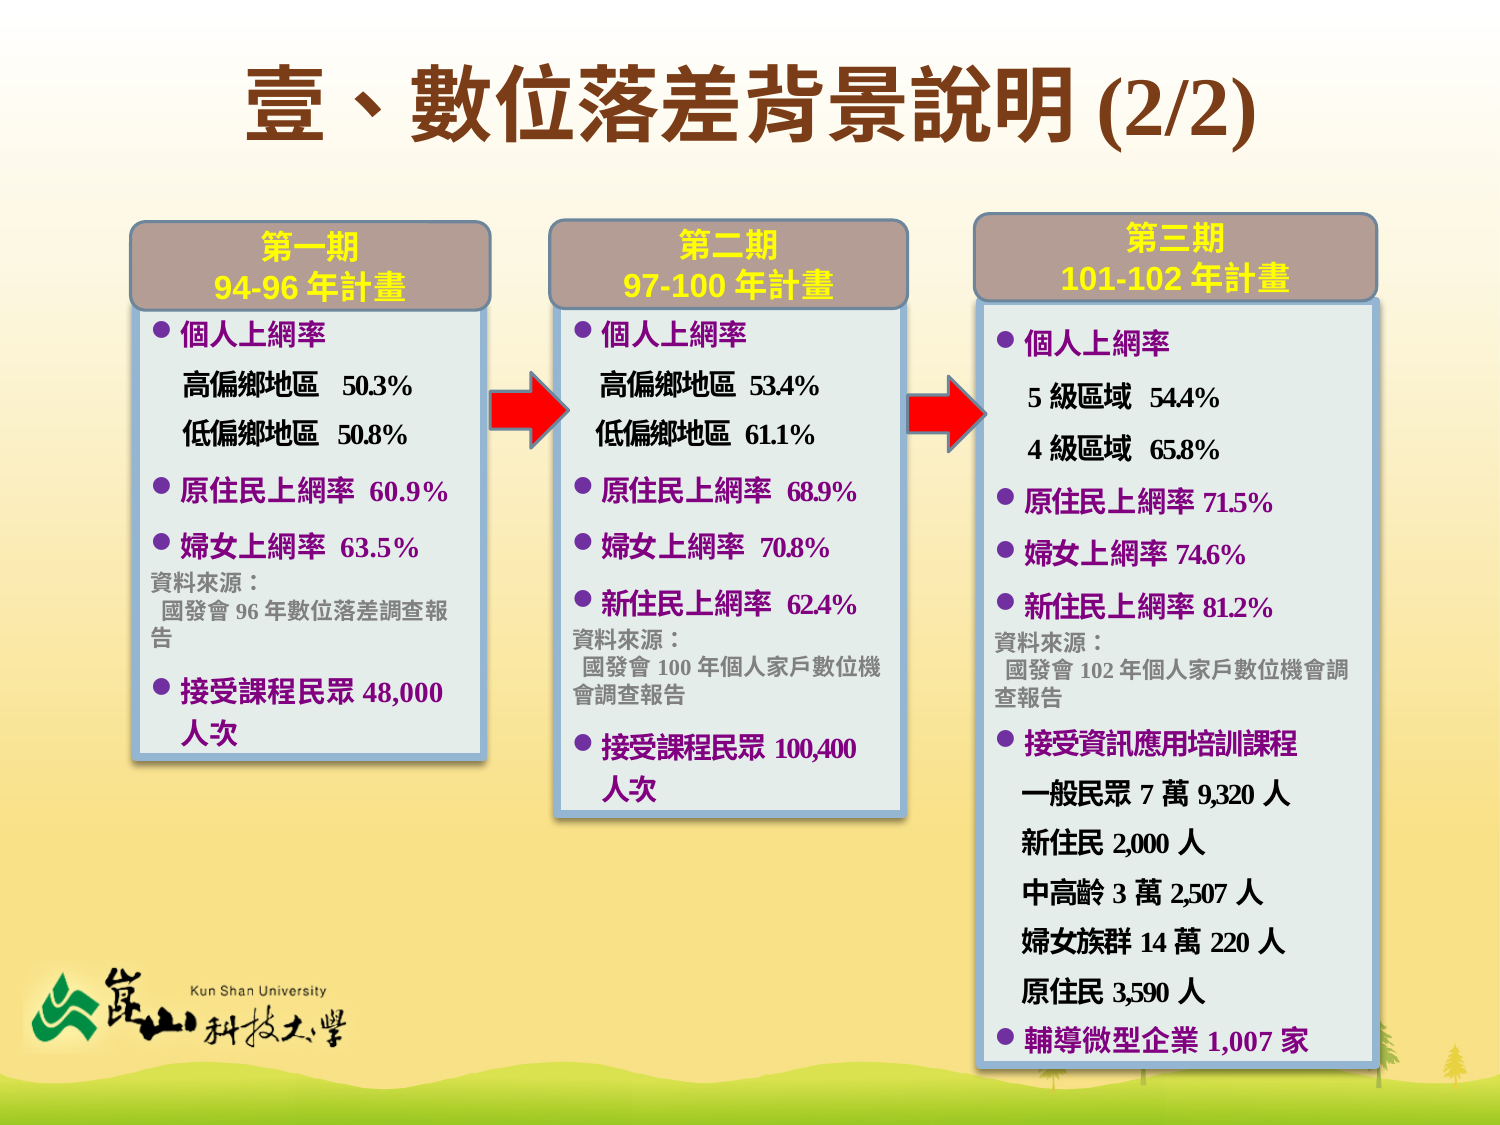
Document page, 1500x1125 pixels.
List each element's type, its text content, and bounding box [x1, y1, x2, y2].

text_box 壹、數位落差背景說明(2/2) [113, 8, 1388, 197]
text_box [488, 370, 570, 450]
text_box 個人上網率 高偏鄉地區 53.4% 低偏鄉地區 61.1% 原住民上網率 68.9% 婦女上網率 70.8% 新住民上網率 62.4% 資料來源： 國發會100年個人家戶數位機會調查報告 接受課程民眾100,400人次 [553, 304, 907, 818]
text_box 個人上網率 高偏鄉地區 50.3% 低偏鄉地區 50.8% 原住民上網率 60.9% 婦女上網率 63.5% 資料來源： 國發會96年數位落差調查報告 接受課程民眾48,000人次 [132, 306, 487, 761]
text_box 第一期 94-96年計畫 [128, 220, 492, 312]
text_box [906, 374, 988, 454]
text_box 第三期 101-102年計畫 [972, 212, 1379, 303]
text_box 個人上網率 5級區域 54.4% 4級區域 65.8% 原住民上網率71.5% 婦女上網率74.6% 新住民上網率81.2% 資料來源： 國發會102年個人家戶數位機會調查報告 接受資訊應用培訓課程 一般民眾7萬9,320人 新住民2,000人 中高齡3萬2,507人 婦女族群14萬220人 原住民3,590人 輔導微型企業1,007家 [976, 297, 1380, 1069]
picture [0, 0, 1500, 1125]
text_box 第二期 97-100年計畫 [548, 218, 910, 311]
